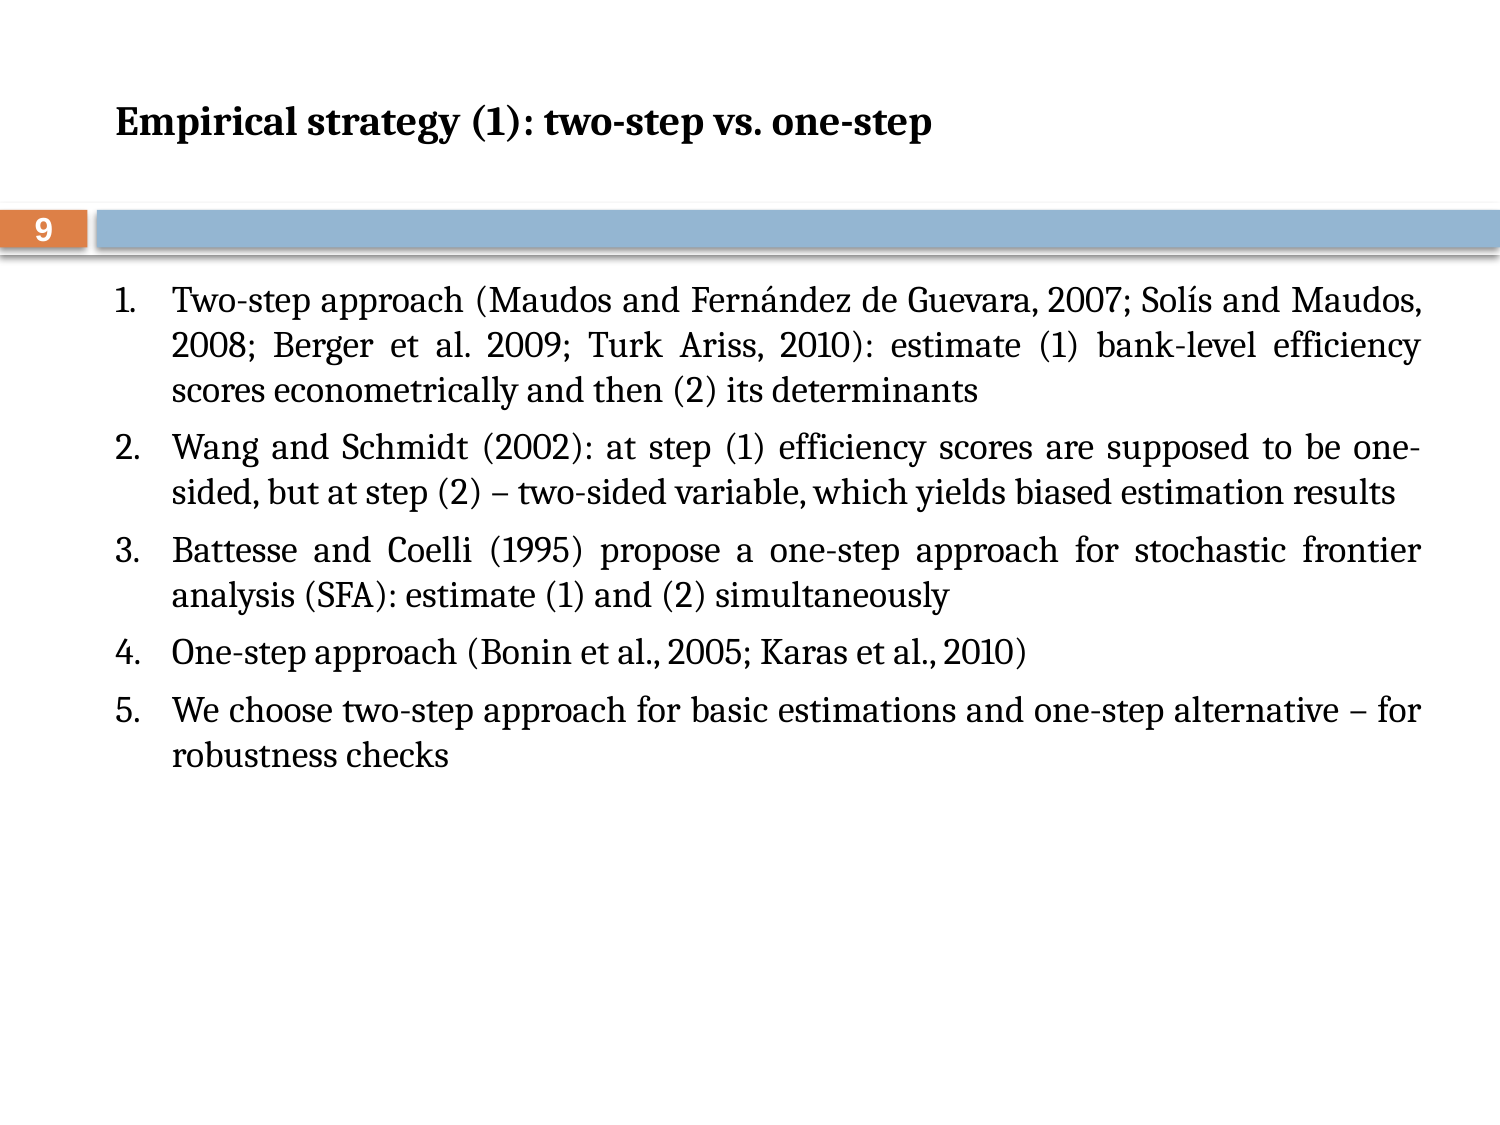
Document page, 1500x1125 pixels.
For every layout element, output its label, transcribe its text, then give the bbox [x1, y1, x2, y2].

slide_number 9 [0, 208, 88, 249]
list Two-step approach (Maudos and Fernández de Guevara, 2007; Solís and Maudos, 2008; Berger et al. 2009; Turk Ariss, 2010): estimate (1) bank-level efficiency scores econometrically and then (2) its determinants Wang and Schmidt (2002): at step (1) efficiency scores are supposed to be one-sided, but at step (2) – two-sided variable, which yields biased estimation results Battesse and Coelli (1995) propose a one-step approach for stochastic frontier analysis (SFA): estimate (1) and (2) simultaneously One-step approach (Bonin et al., 2005; Karas et al., 2010) We choose two-step approach for basic estimations and one-step alternative – for robustness checks [100, 266, 1439, 1059]
title Empirical strategy (1): two-step vs. one-step [100, 37, 1439, 201]
